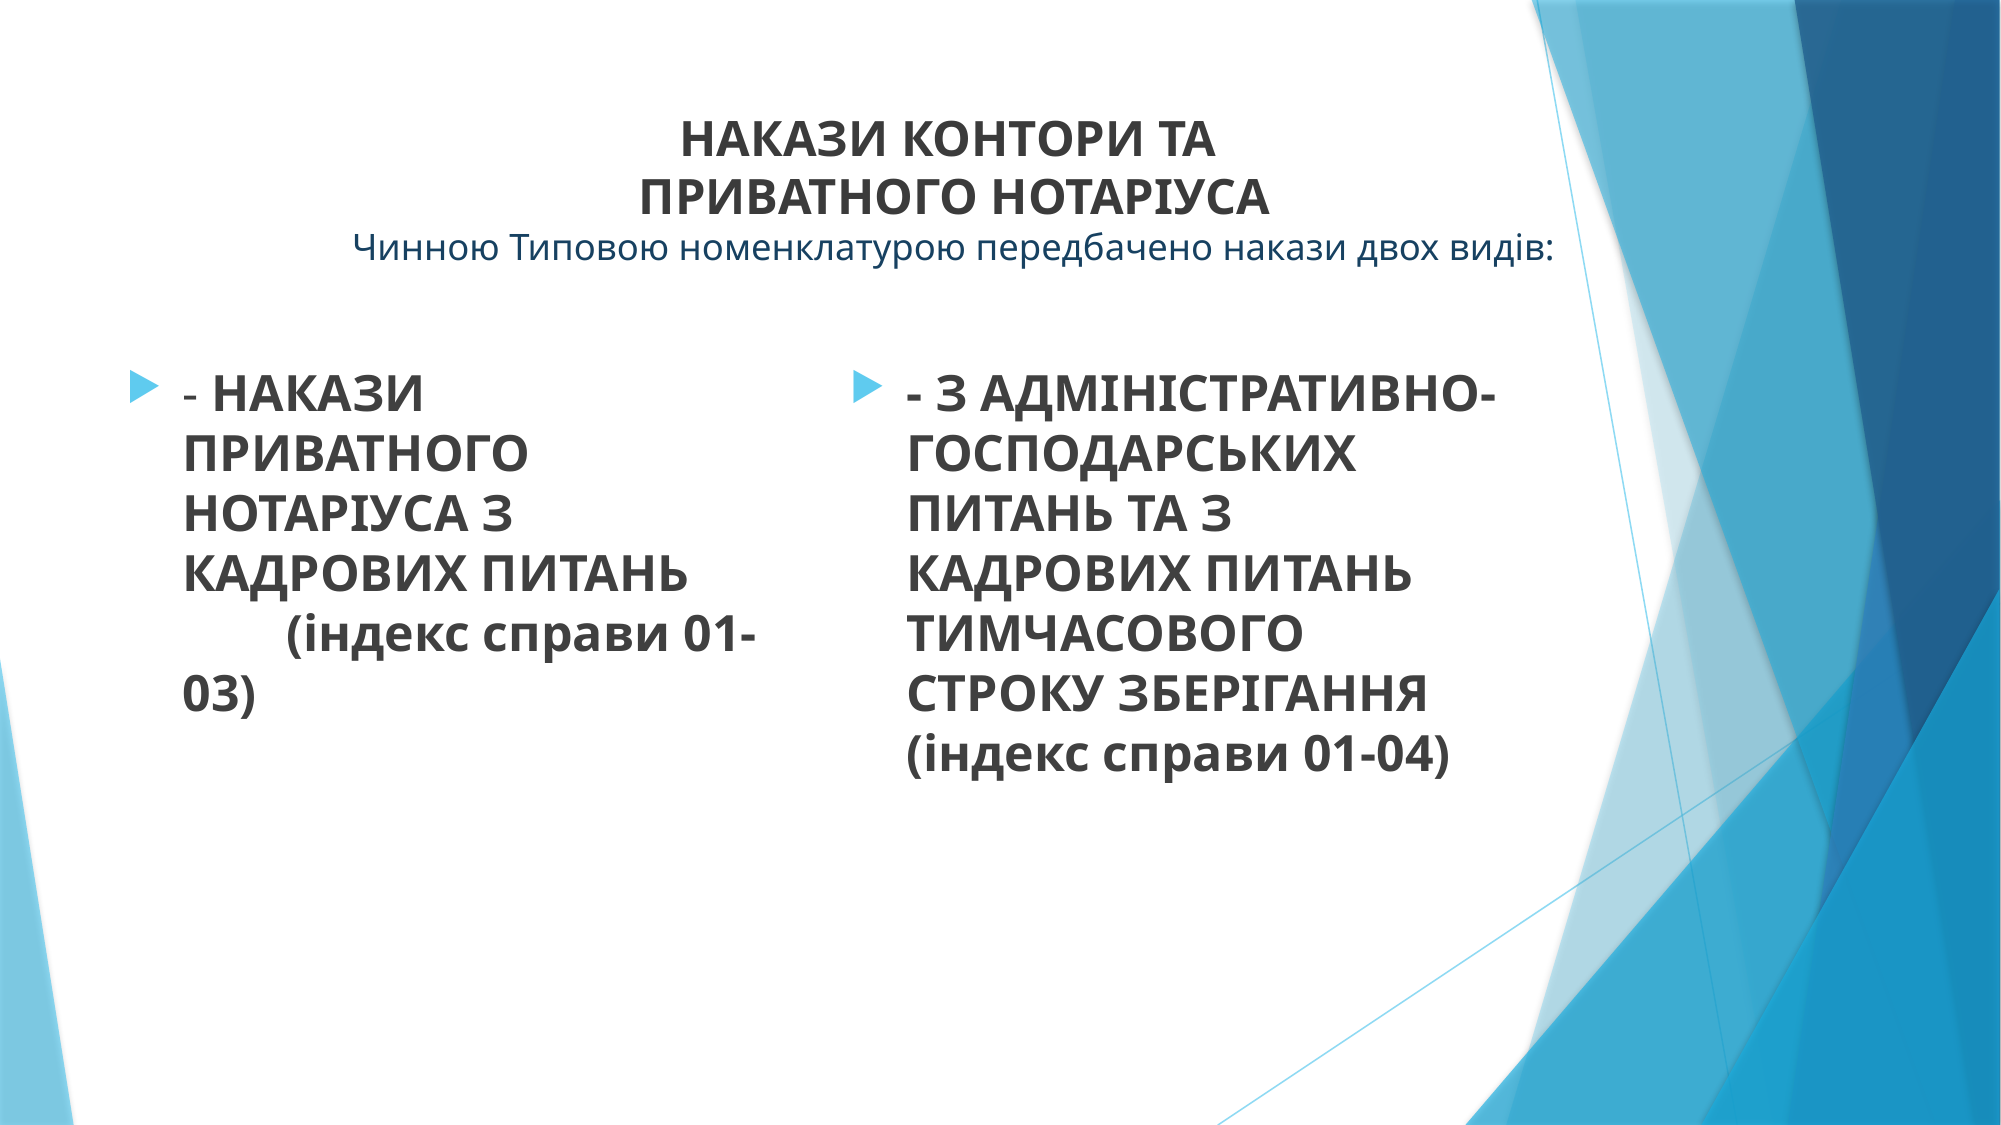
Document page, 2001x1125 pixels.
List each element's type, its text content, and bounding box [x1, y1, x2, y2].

list - НАКАЗИ ПРИВАТНОГО НОТАРІУСА З КАДРОВИХ ПИТАНЬ (індекс справи 01-03) [110, 354, 798, 992]
title НАКАЗИ КОНТОРИ ТА ПРИВАТНОГО НОТАРІУСА Чинною Типовою номенклатурою передбачено накази двох видів: [110, 99, 1798, 317]
list - З АДМІНІСТРАТИВНО-ГОСПОДАРСЬКИХ ПИТАНЬ ТА З КАДРОВИХ ПИТАНЬ ТИМЧАСОВОГО СТРОКУ ЗБЕРІГАННЯ (індекс справи 01-04) [834, 354, 1522, 992]
